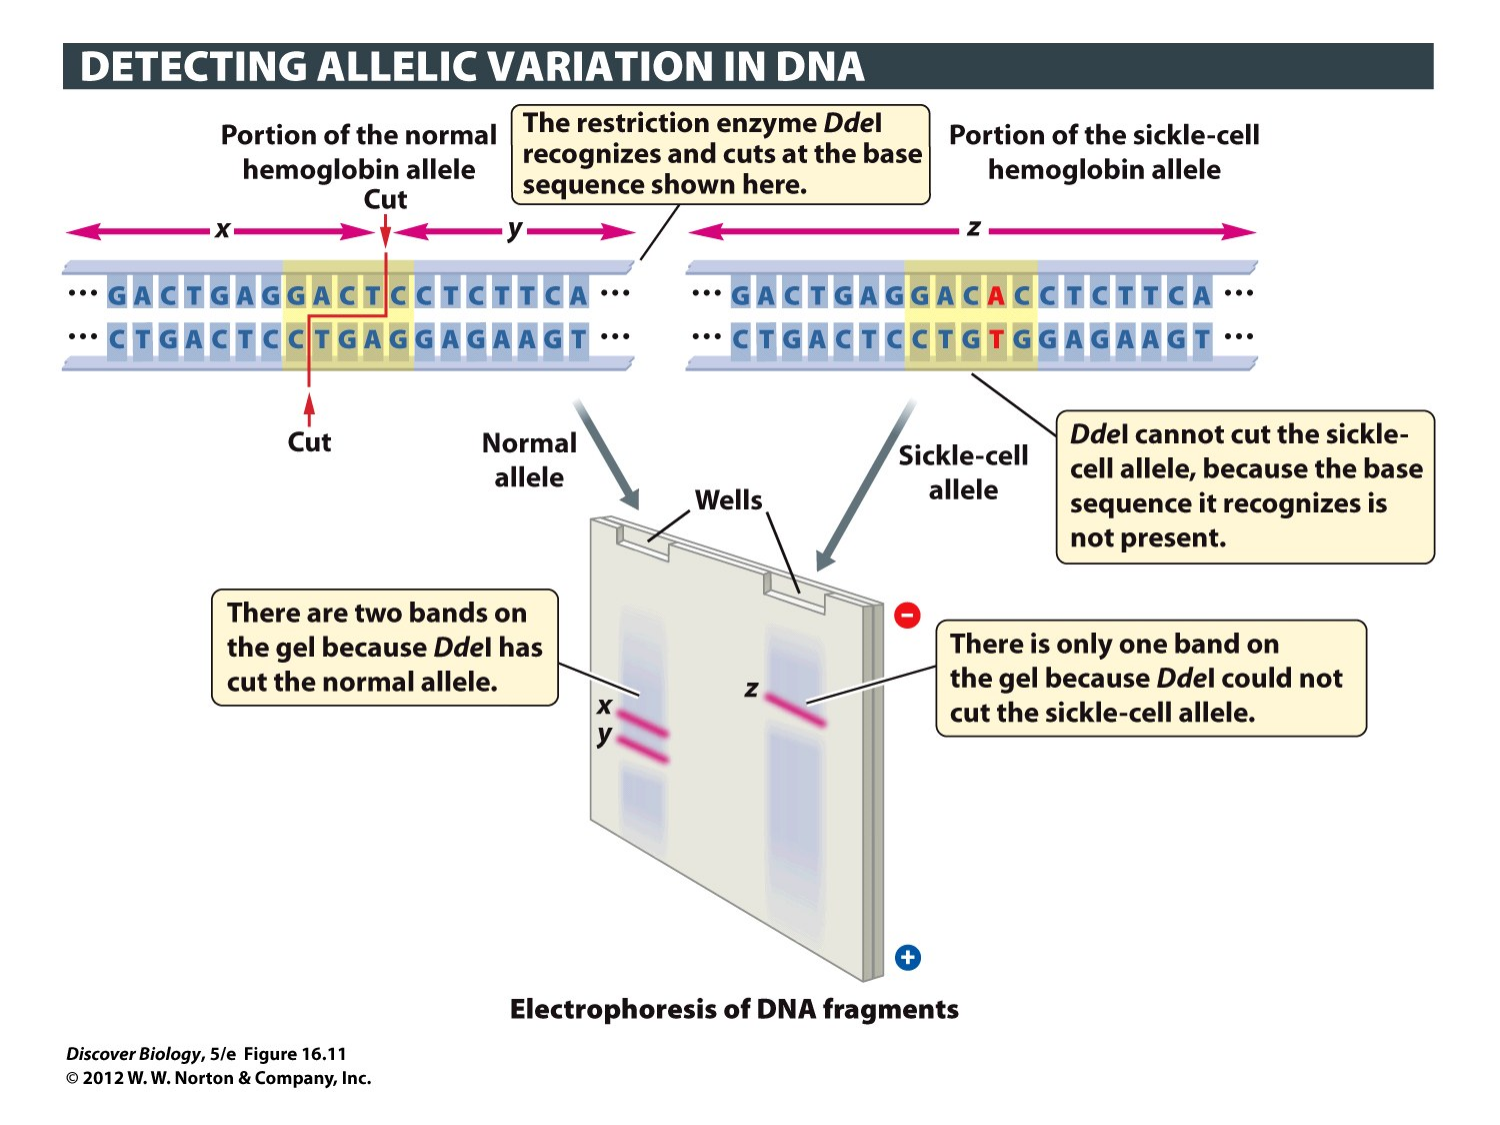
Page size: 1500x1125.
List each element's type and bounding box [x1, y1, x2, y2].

picture [56, 35, 1443, 1092]
